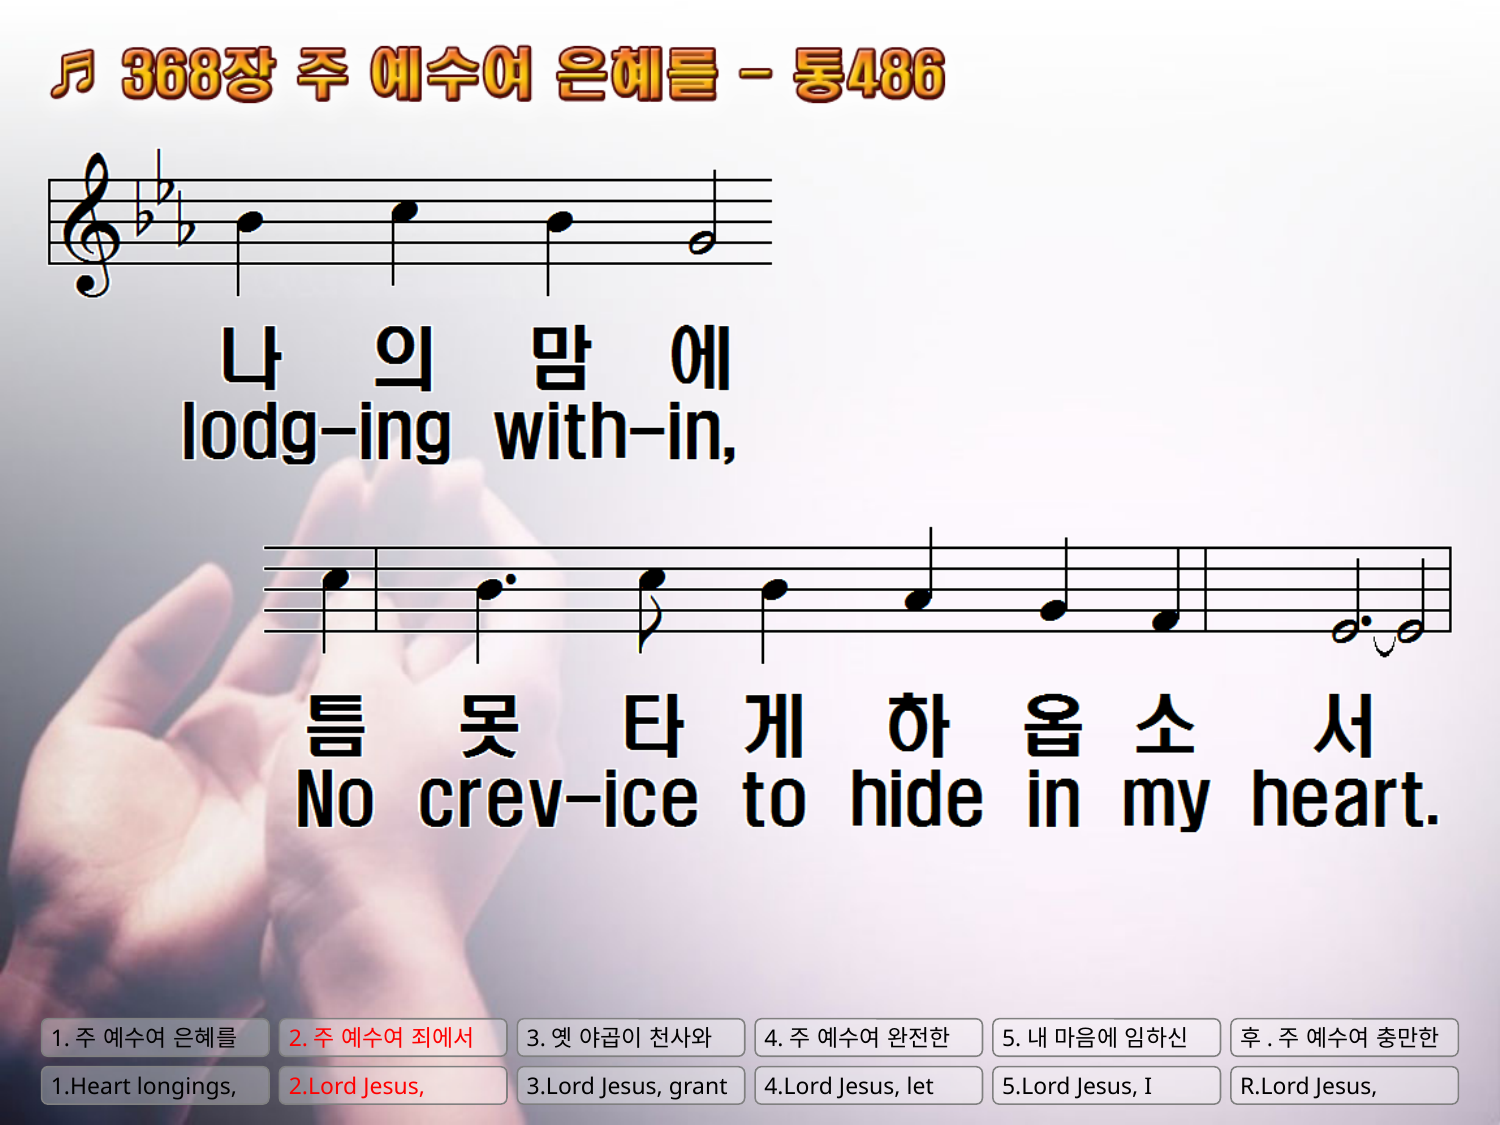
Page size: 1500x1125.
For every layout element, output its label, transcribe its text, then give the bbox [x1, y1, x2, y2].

text_box 3.Lord Jesus, grant [517, 1066, 745, 1105]
text_box 5.내 마음에 임하신 [992, 1018, 1221, 1057]
picture [0, 0, 1500, 1125]
text_box 1.Heart longings, [41, 1066, 269, 1105]
text_box 5.Lord Jesus, I [992, 1066, 1221, 1105]
text_box 2.Lord Jesus, [279, 1066, 507, 1105]
text_box 4.Lord Jesus, let [755, 1066, 983, 1105]
text_box 1.주 예수여 은혜를 [41, 1018, 269, 1057]
text_box R.Lord Jesus, [1230, 1066, 1459, 1105]
text_box 2.주 예수여 죄에서 [279, 1018, 507, 1057]
text_box 후.주 예수여 충만한 [1230, 1018, 1459, 1057]
text_box 3.옛 야곱이 천사와 [517, 1018, 745, 1057]
text_box 4.주 예수여 완전한 [755, 1018, 983, 1057]
